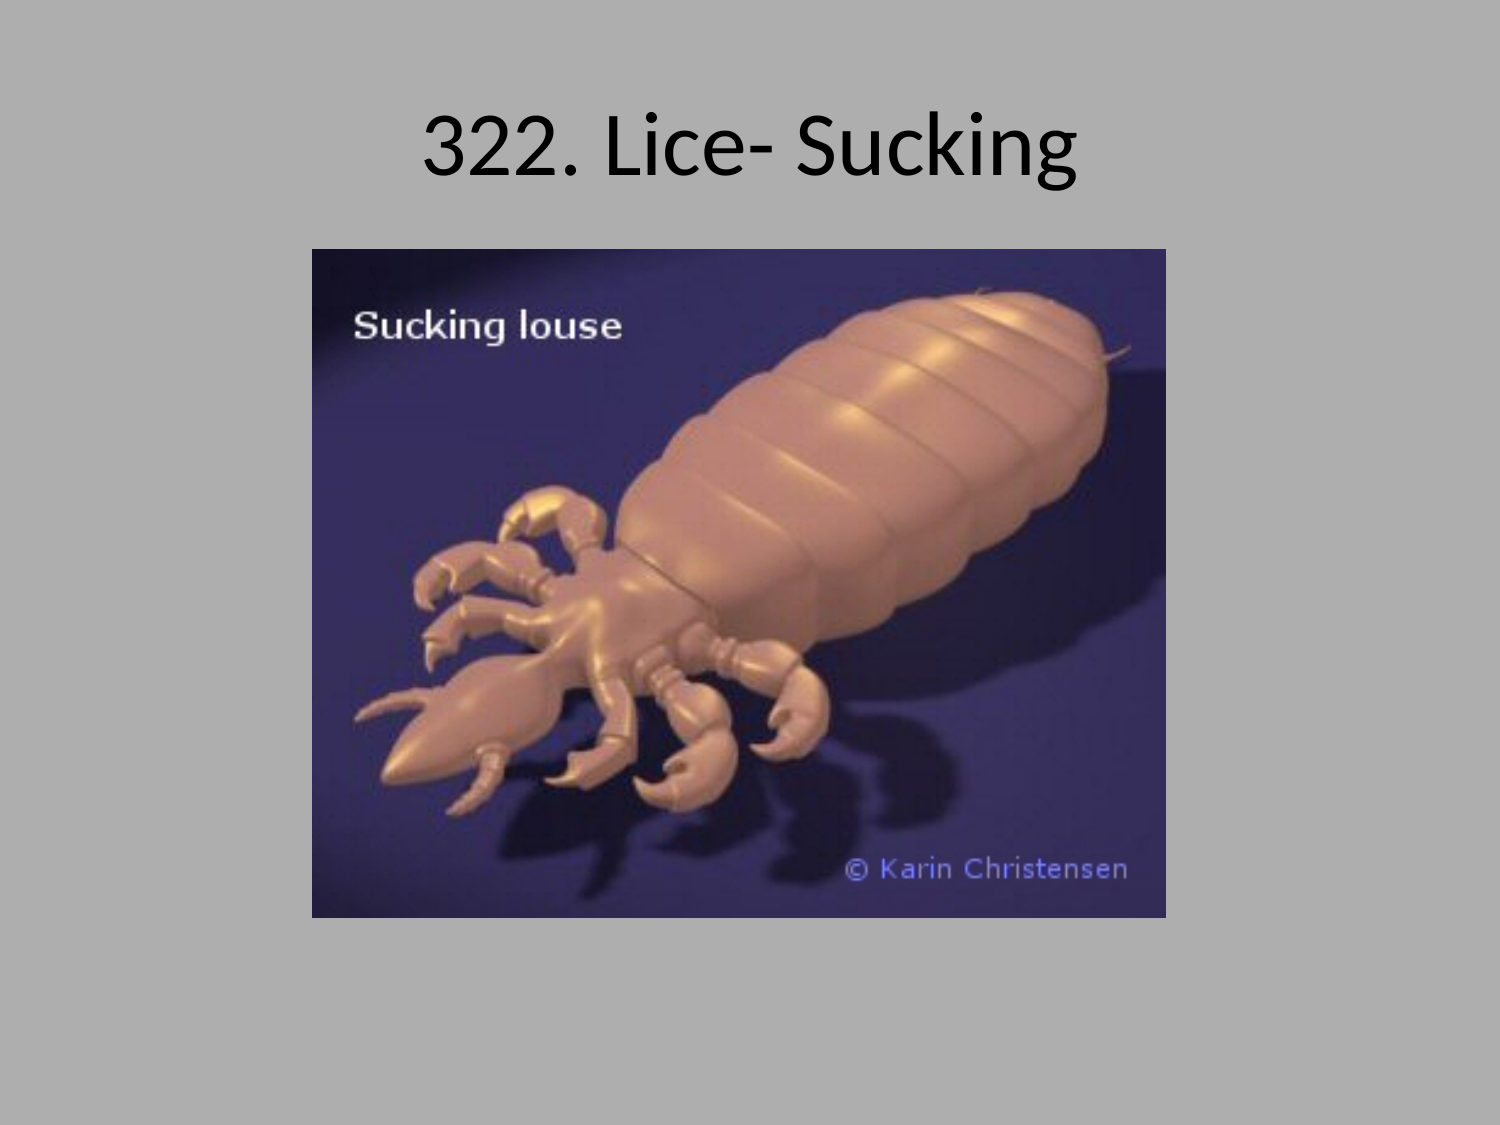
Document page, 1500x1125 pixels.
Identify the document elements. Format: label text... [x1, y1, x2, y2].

picture [312, 249, 1166, 918]
title 322. Lice- Sucking [74, 44, 1426, 233]
